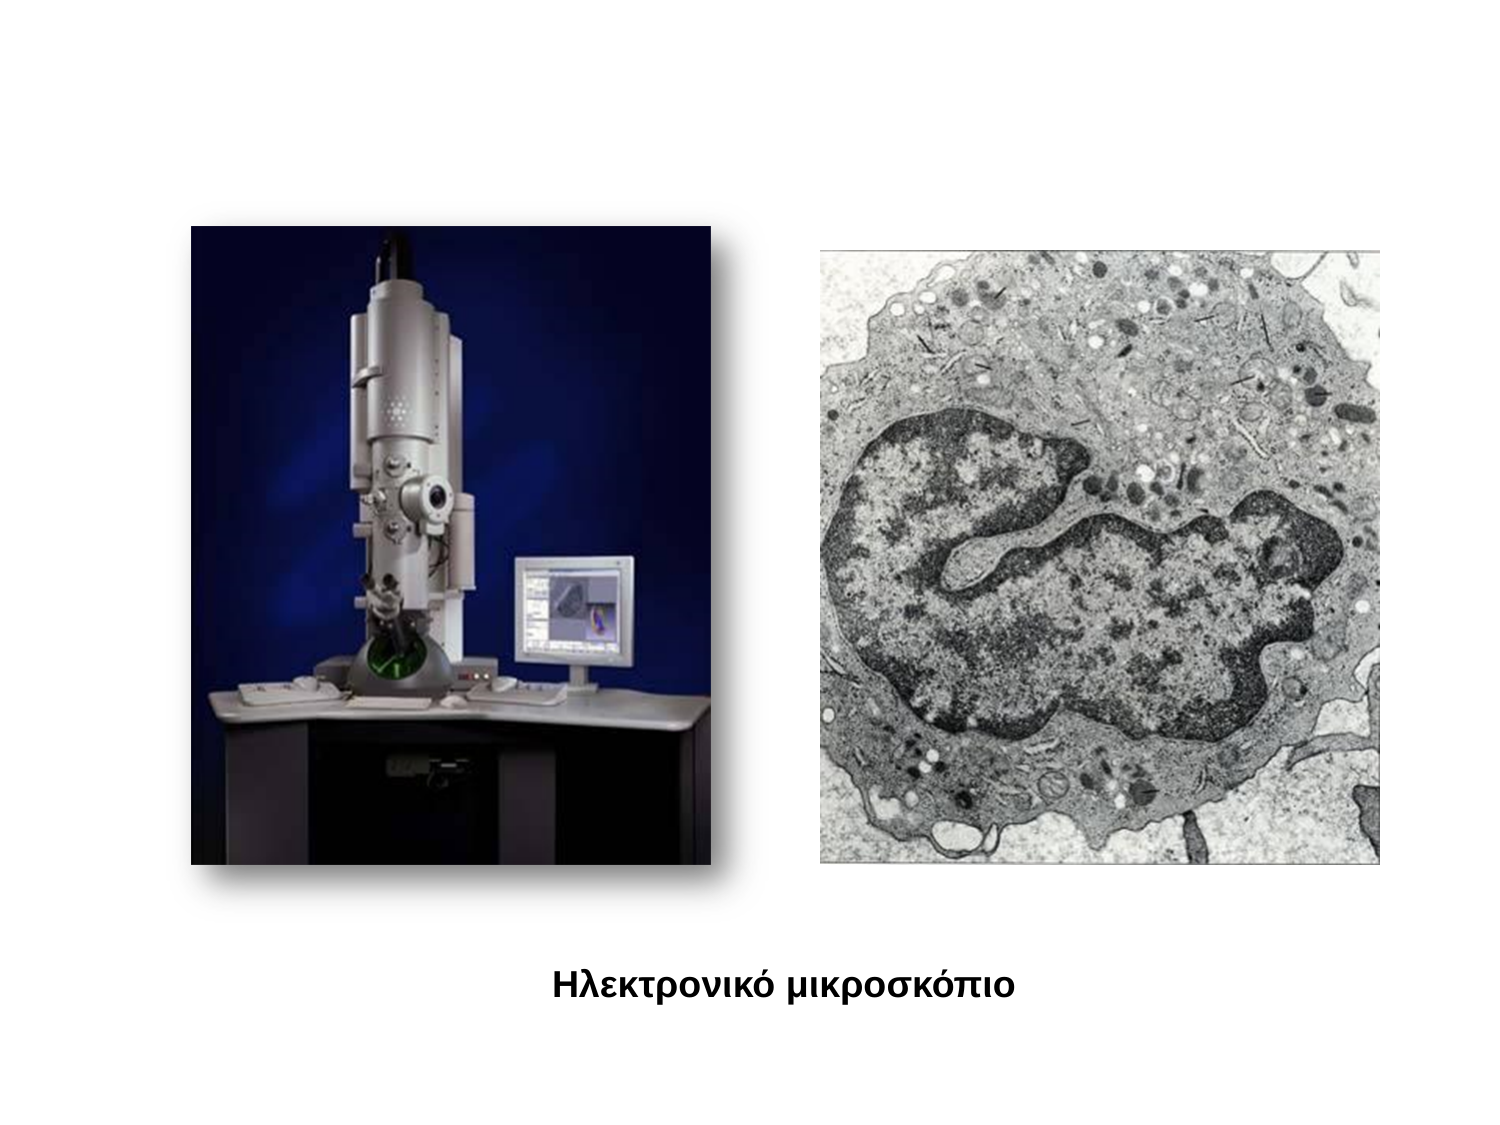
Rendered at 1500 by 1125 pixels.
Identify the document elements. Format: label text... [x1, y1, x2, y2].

text_box Ηλεκτρονικό μικροσκόπιο [537, 952, 1288, 1012]
picture [820, 249, 1381, 865]
picture [159, 194, 776, 931]
